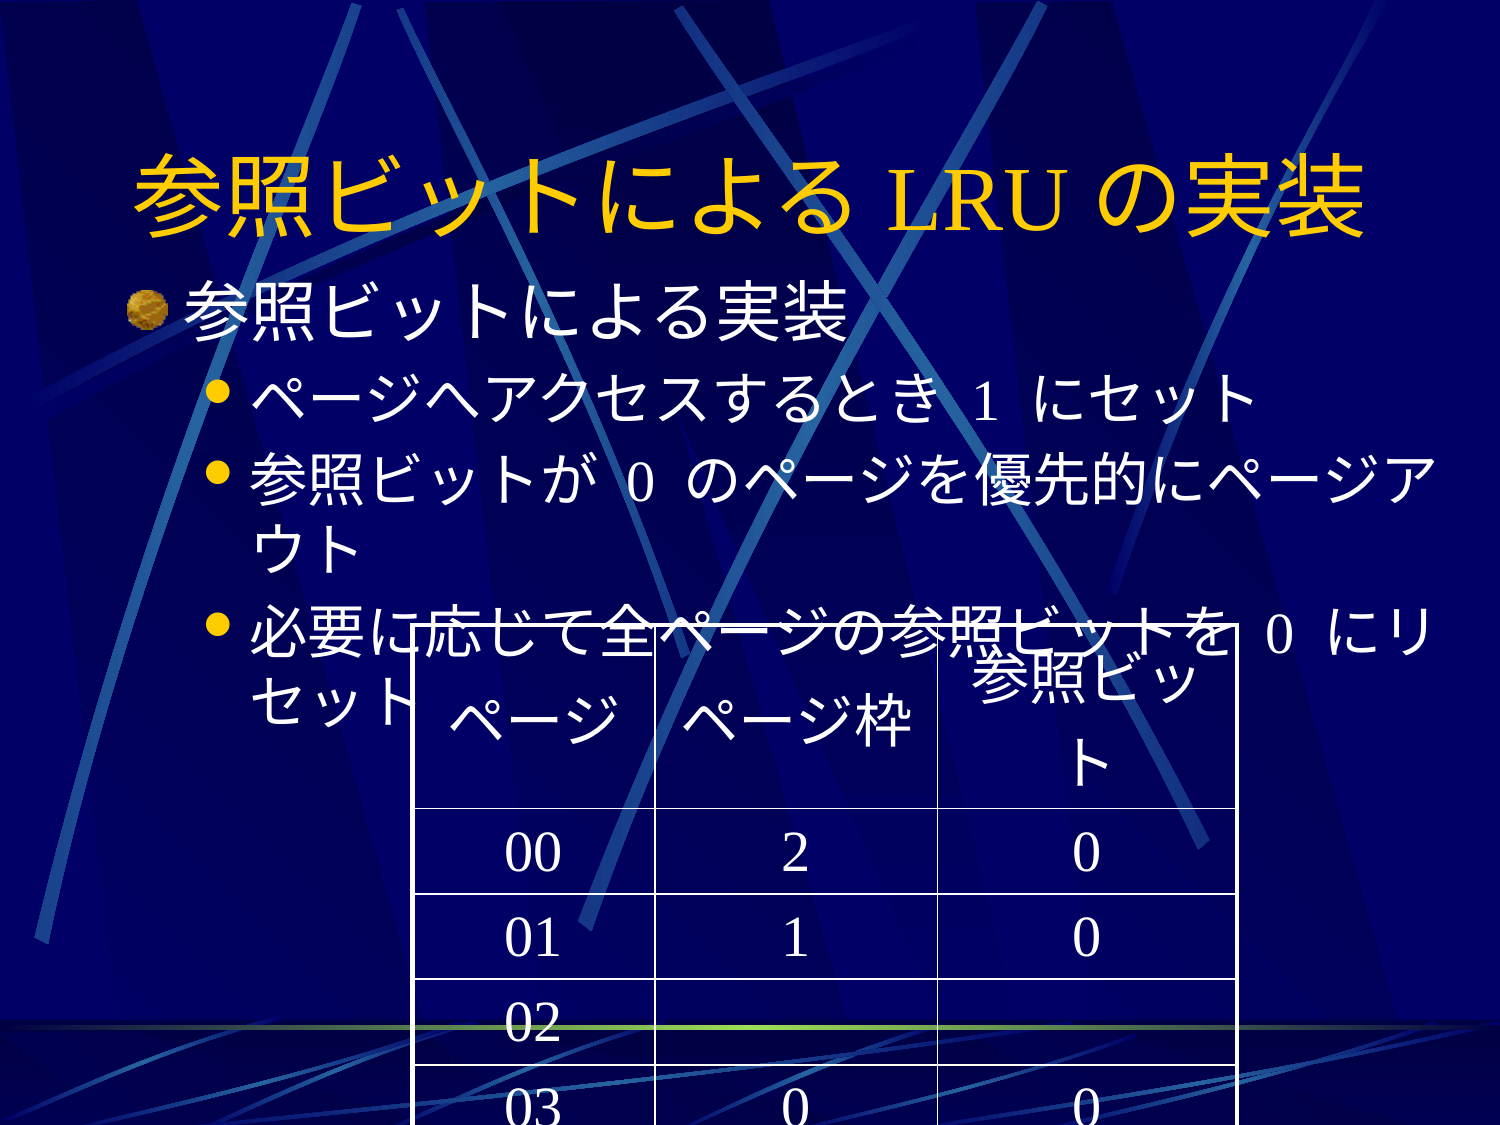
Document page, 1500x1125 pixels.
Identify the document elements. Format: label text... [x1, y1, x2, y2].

table_cell 0 [656, 1066, 937, 1125]
table_cell 0 [938, 1066, 1235, 1125]
table_cell [656, 980, 937, 1064]
table_header ページ [415, 627, 654, 808]
table_header ページ枠 [656, 627, 937, 808]
table_cell 0 [938, 809, 1235, 893]
table_cell 0 [938, 895, 1235, 978]
table_cell 00 [415, 809, 654, 893]
table_cell 02 [415, 980, 654, 1064]
table_cell 1 [656, 895, 937, 978]
title 参照ビットによるLRUの実装 [112, 131, 1388, 257]
picture [127, 290, 168, 330]
list 参照ビットによる実装 ページへアクセスするとき 1 にセット 参照ビットが 0 のページを優先的にページアウト 必要に応じて全ページの参照ビットを 0 にリセット [112, 262, 1500, 613]
table_cell [938, 980, 1235, 1064]
table_cell 2 [656, 809, 937, 893]
table_cell 01 [415, 895, 654, 978]
table_cell 03 [415, 1066, 654, 1125]
table_header 参照ビット [938, 627, 1235, 808]
